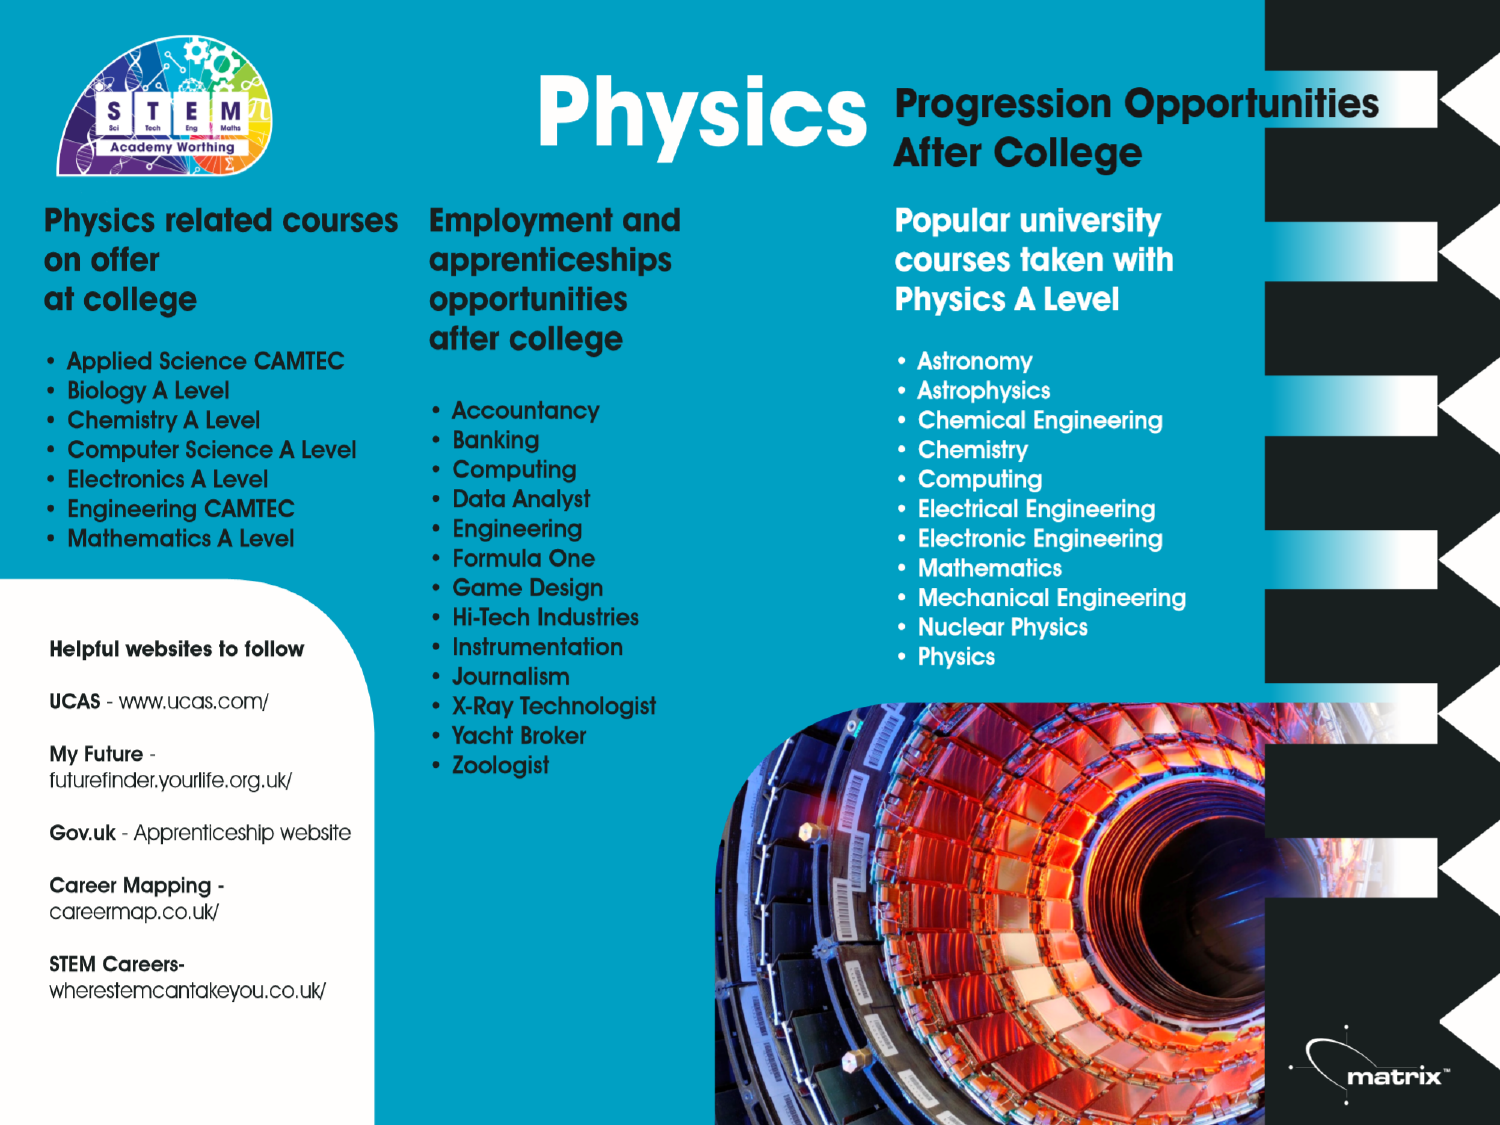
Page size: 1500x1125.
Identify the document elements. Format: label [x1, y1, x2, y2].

list [0, 0, 1500, 1125]
